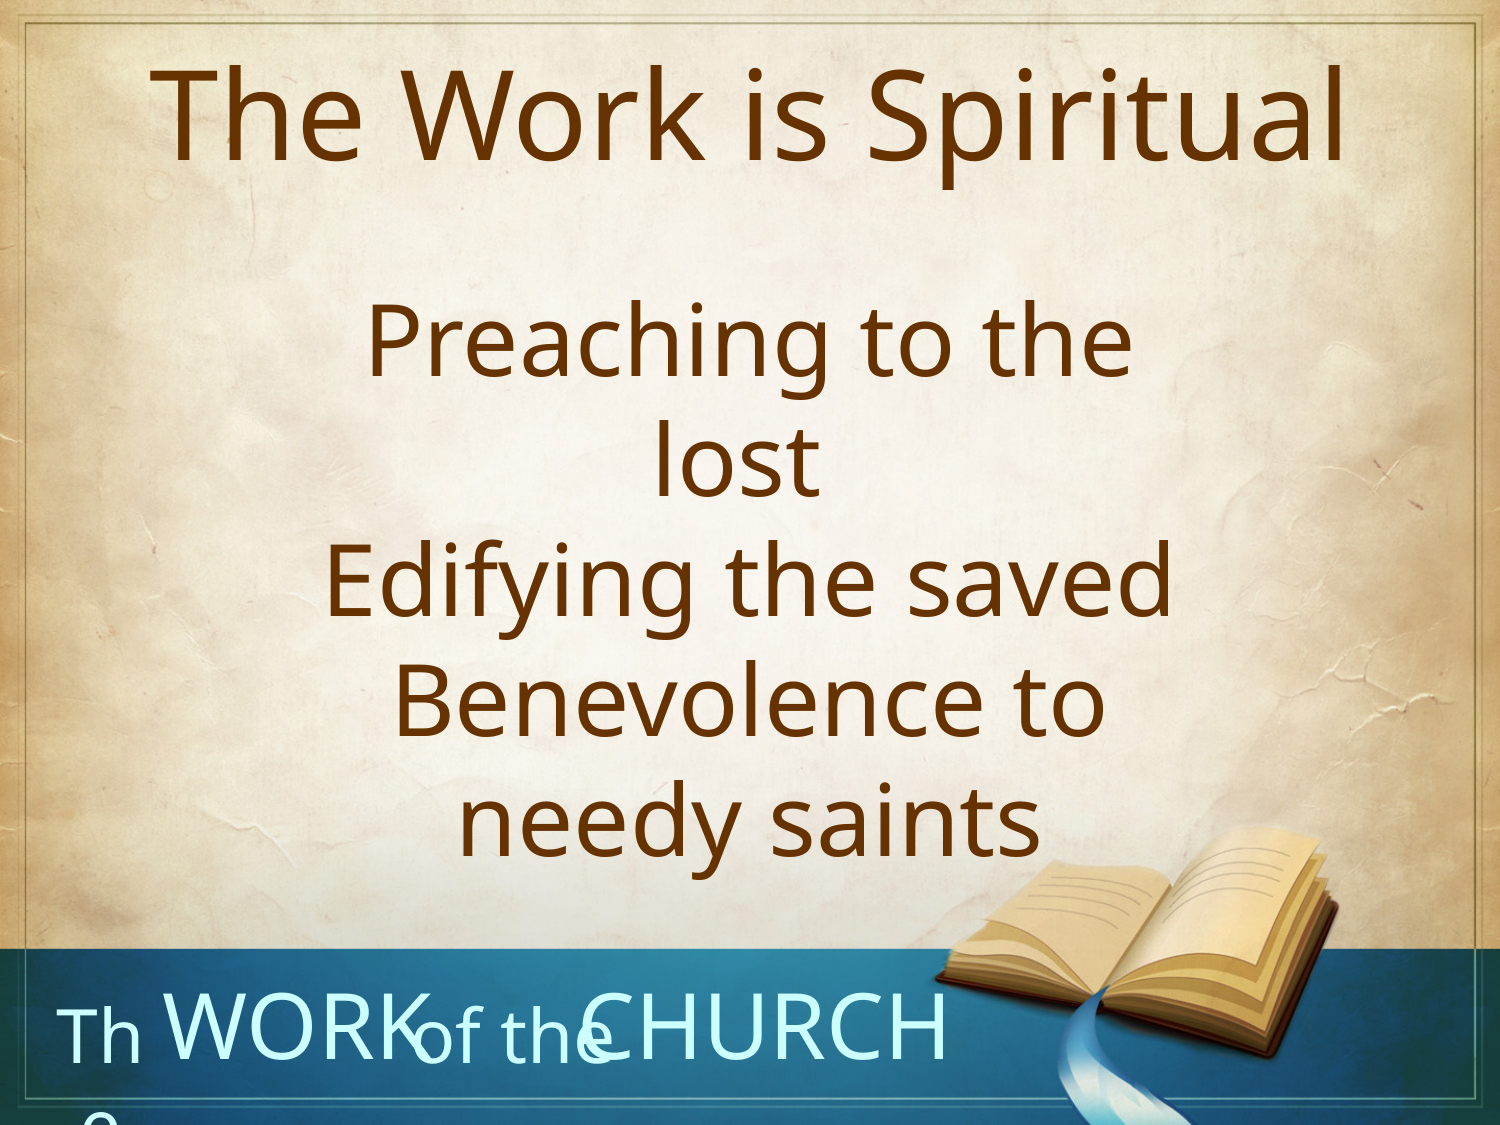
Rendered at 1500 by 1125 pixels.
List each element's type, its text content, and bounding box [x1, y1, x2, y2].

text_box Preaching to the lost Edifying the saved Benevolence to needy saints [276, 269, 1224, 884]
text_box Church [562, 960, 968, 1086]
text_box The Work is Spiritual [29, 27, 1473, 193]
text_box The [39, 980, 162, 1125]
text_box of the [395, 980, 632, 1086]
picture [0, 0, 1500, 1125]
text_box Work [147, 960, 449, 1086]
